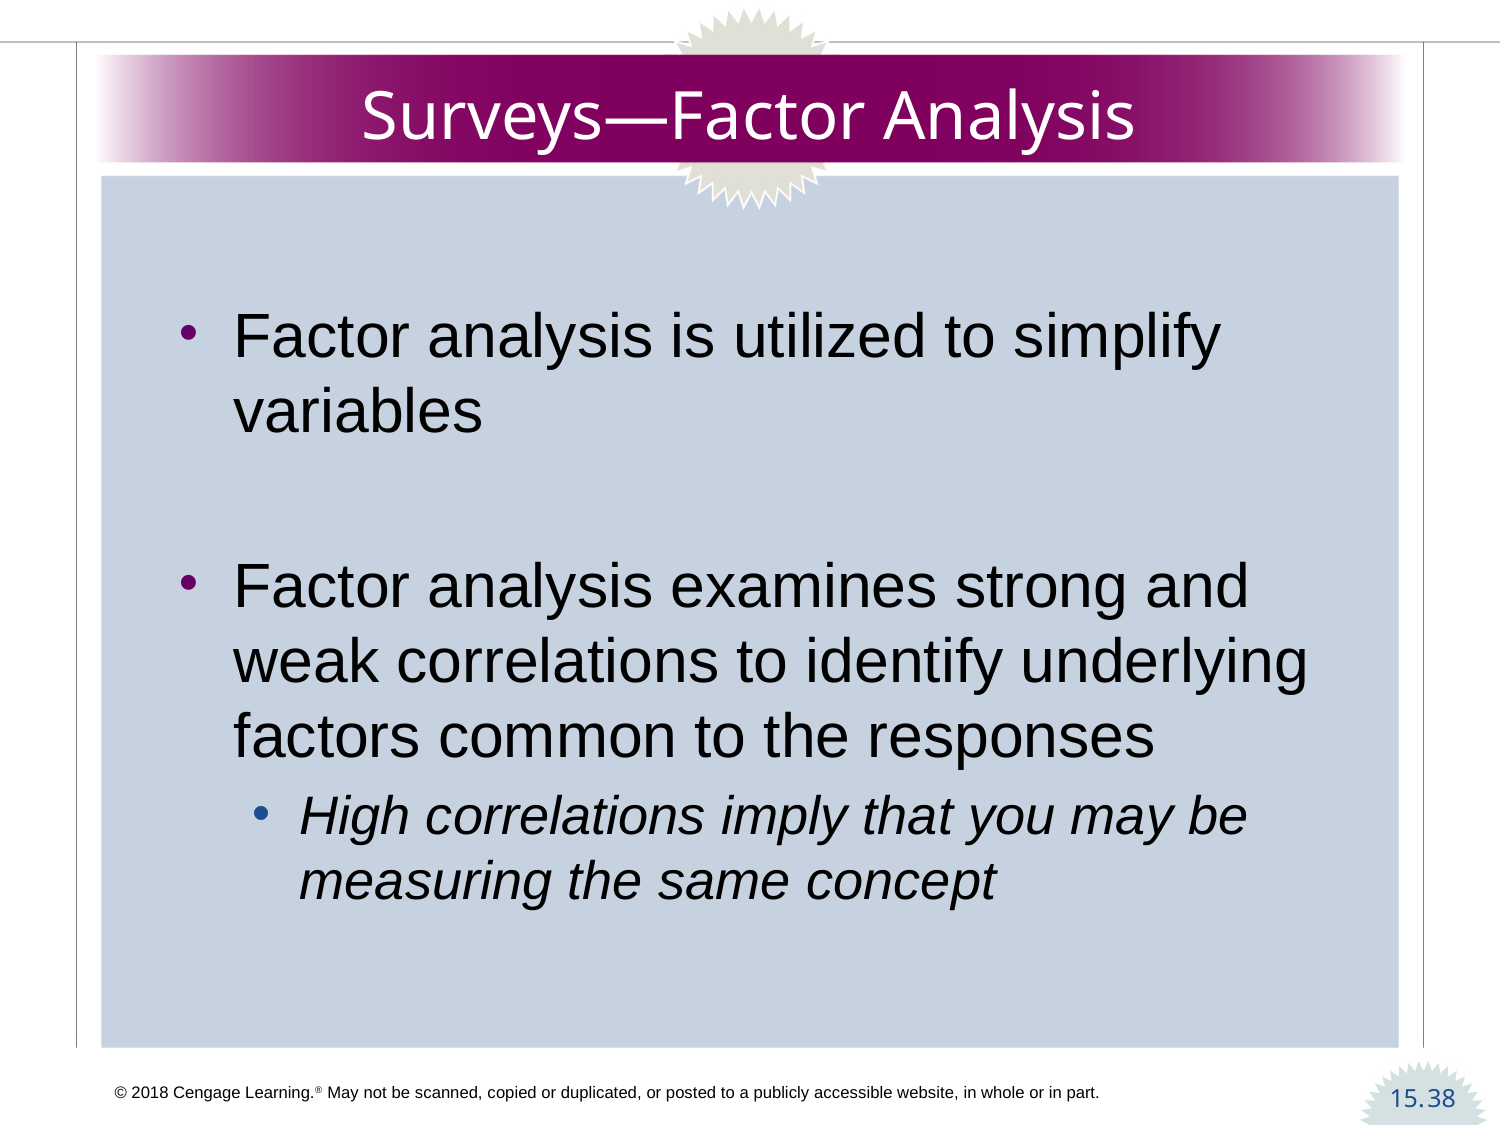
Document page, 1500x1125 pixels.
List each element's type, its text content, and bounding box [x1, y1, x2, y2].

title Surveys—Factor Analysis [99, 62, 1400, 163]
list Factor analysis is utilized to simplify variables Factor analysis examines strong and weak correlations to identify underlying factors common to the responses High correlations imply that you may be measuring the same concept [162, 287, 1388, 1000]
picture [0, 0, 1500, 1125]
slide_number 38 [1412, 1074, 1476, 1125]
